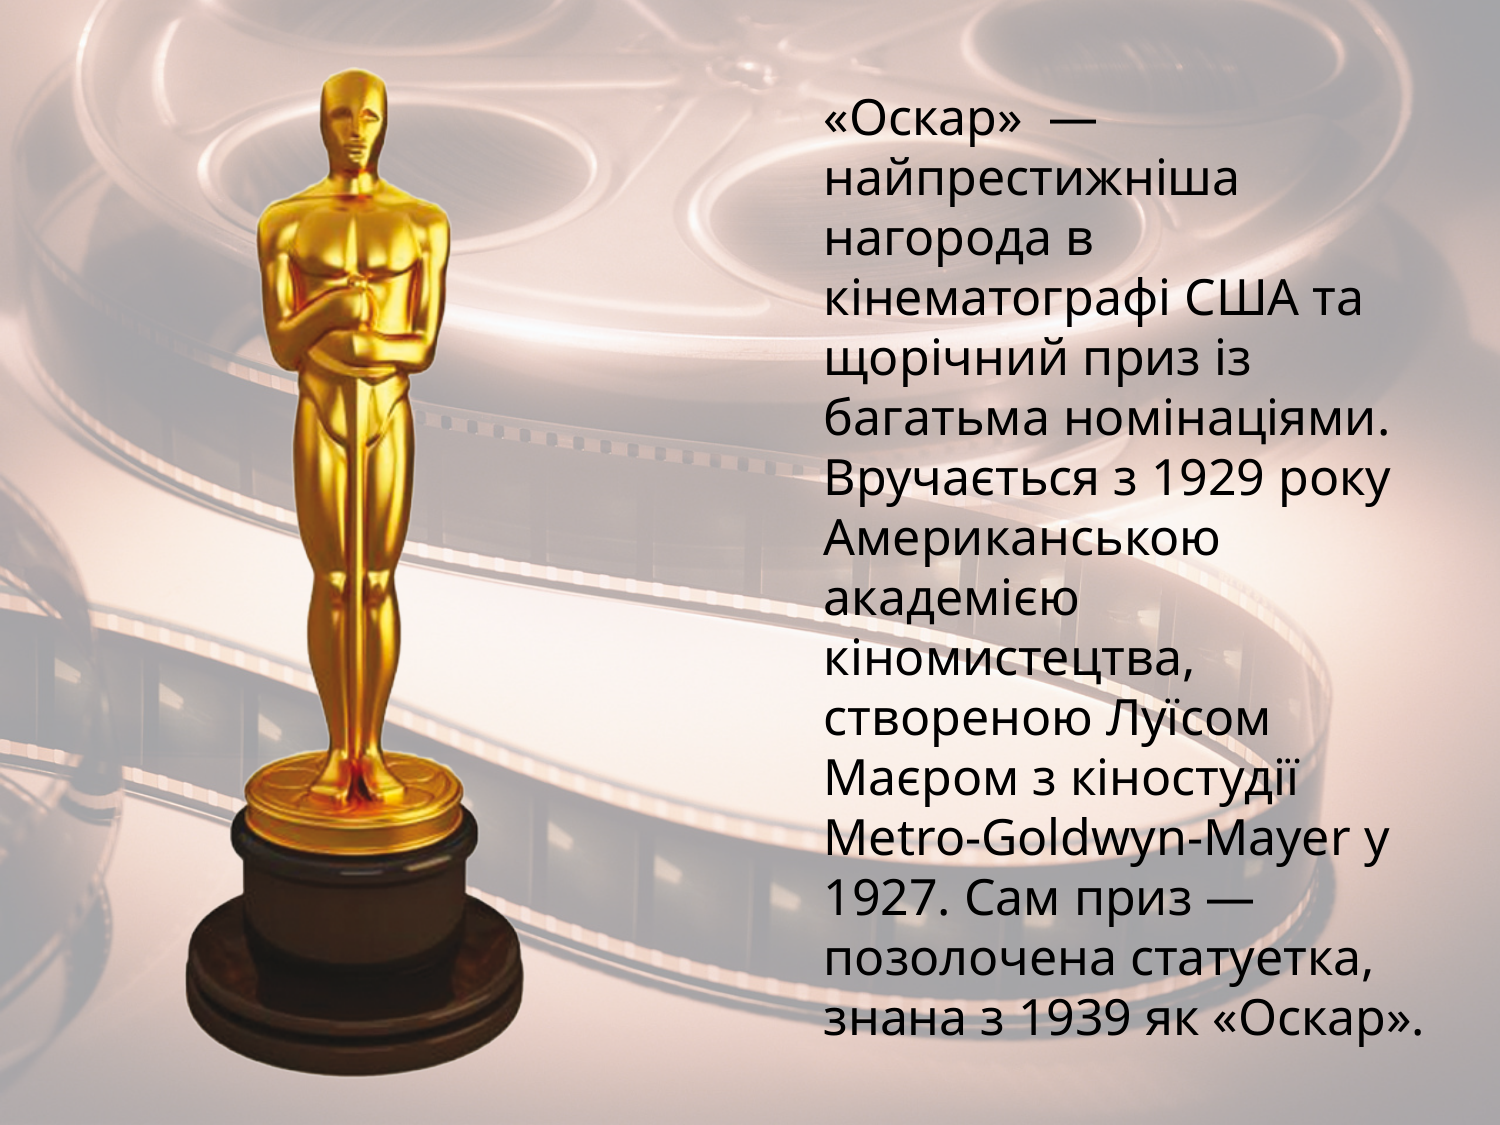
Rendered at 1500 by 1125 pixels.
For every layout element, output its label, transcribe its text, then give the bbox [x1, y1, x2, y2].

text_box «Оскар» — найпрестижніша нагорода в кінематографі США та щорічний приз із багатьма номінаціями. Вручається з 1929 року Американською академією кіномистецтва, створеною Луїсом Маєром з кіностудії Metro-Goldwyn-Mayer у 1927. Сам приз — позолочена статуетка, знана з 1939 як «Оскар». [809, 78, 1447, 1125]
picture [182, 66, 526, 1079]
